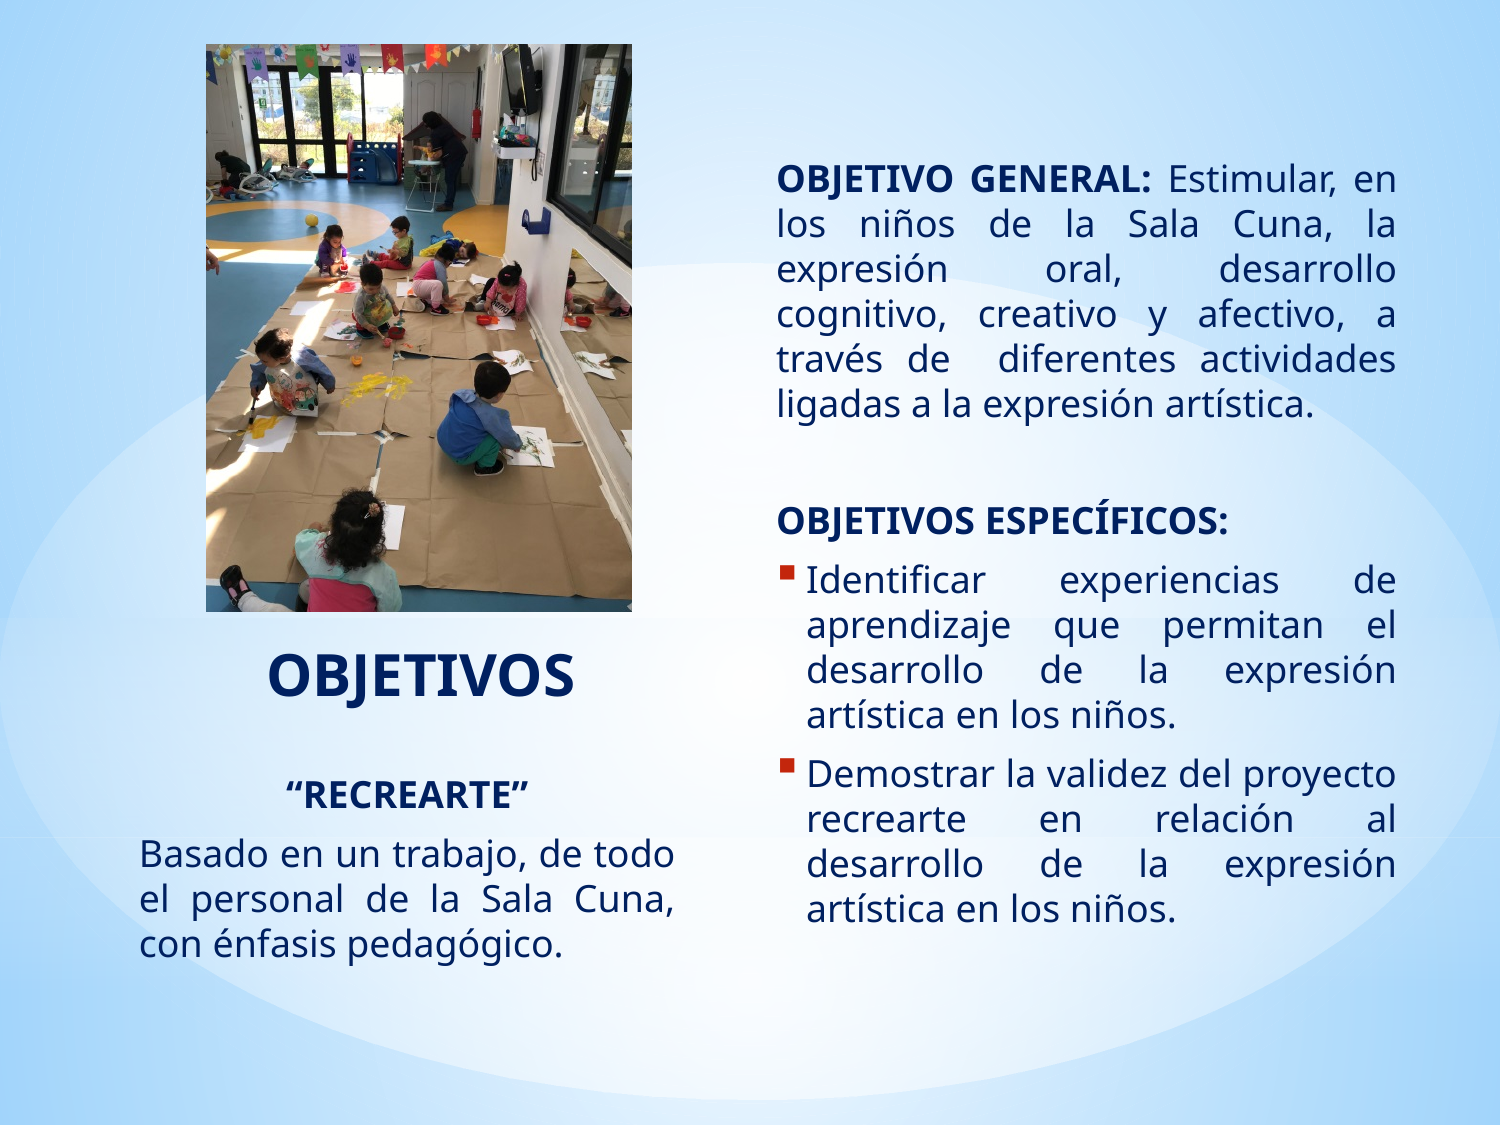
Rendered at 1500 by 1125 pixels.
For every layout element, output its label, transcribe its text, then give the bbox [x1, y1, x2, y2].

list OBJETIVO GENERAL: Estimular, en los niños de la Sala Cuna, la expresión oral, desarrollo cognitivo, creativo y afectivo, a través de diferentes actividades ligadas a la expresión artística. OBJETIVOS ESPECÍFICOS: Identificar experiencias de aprendizaje que permitan el desarrollo de la expresión artística en los niños. Demostrar la validez del proyecto recrearte en relación al desarrollo de la expresión artística en los niños. [753, 120, 1413, 965]
list “RECREARTE” Basado en un trabajo, de todo el personal de la Sala Cuna, con énfasis pedagógico. [123, 763, 691, 1047]
picture [206, 44, 633, 613]
title OBJETIVOS [138, 633, 703, 716]
